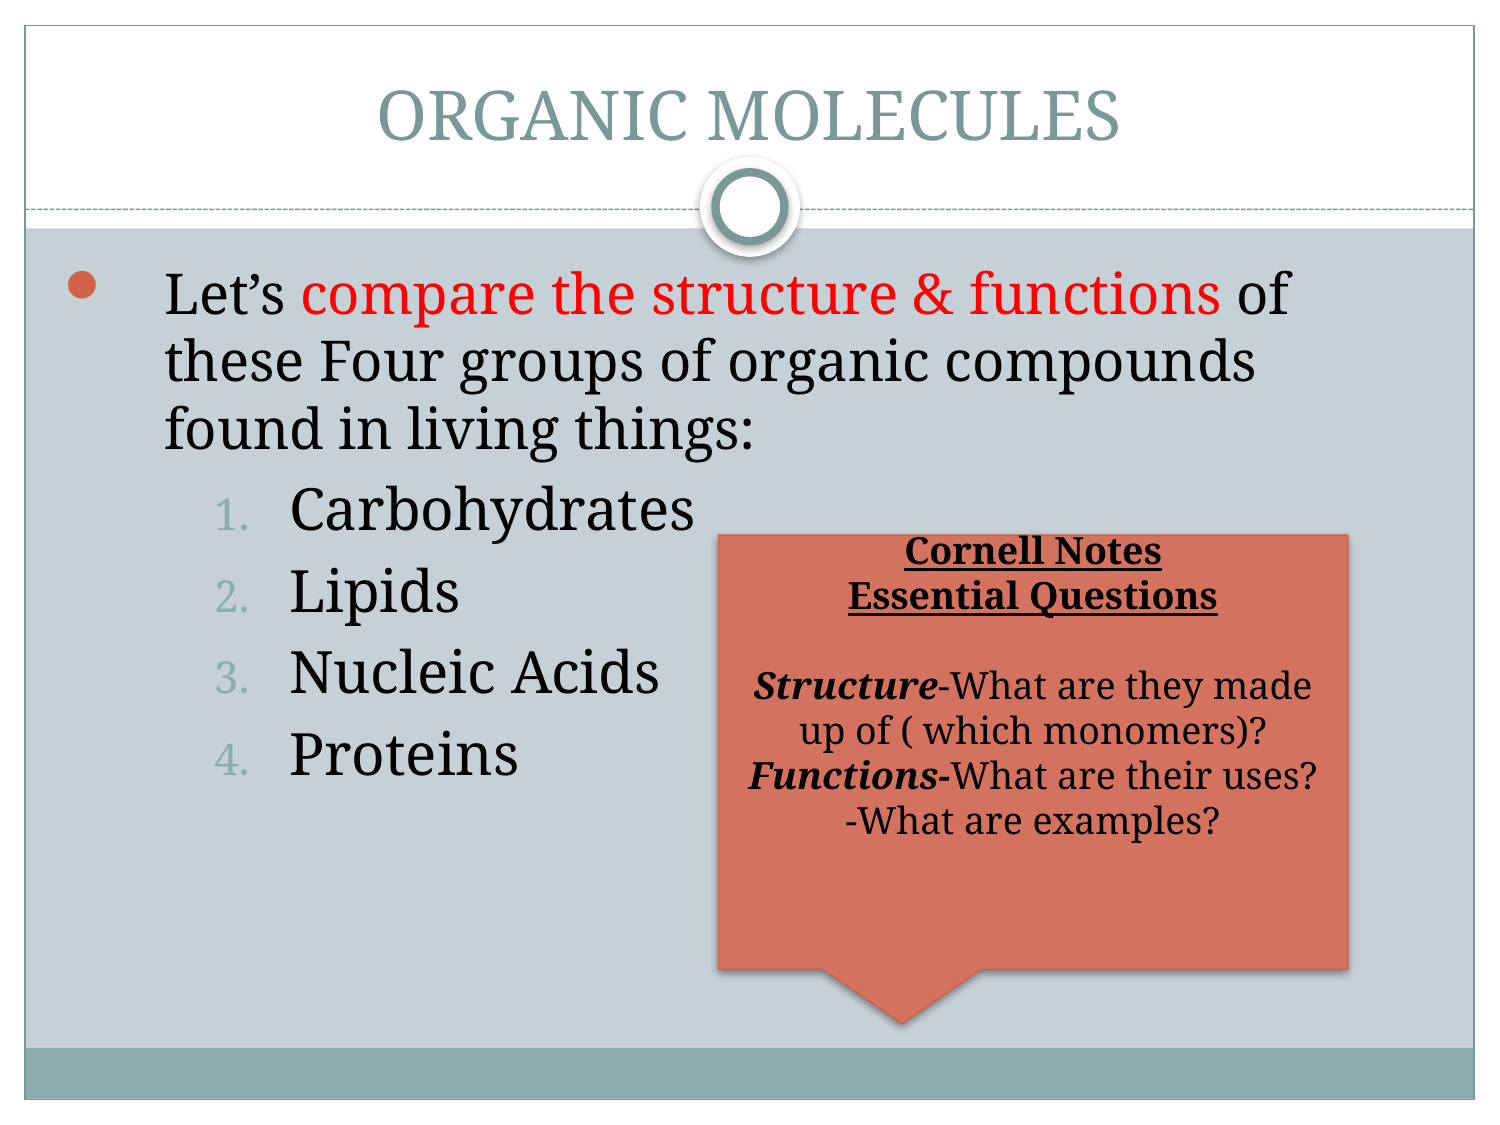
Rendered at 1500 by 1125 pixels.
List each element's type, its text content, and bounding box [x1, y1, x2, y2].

list Let’s compare the structure & functions of these Four groups of organic compounds found in living things: Carbohydrates Lipids Nucleic Acids Proteins [49, 250, 1445, 1001]
text_box Cornell Notes Essential Questions Structure-What are they made up of ( which monomers)? Functions-What are their uses? -What are examples? [717, 534, 1349, 1025]
title ORGANIC MOLECULES [49, 37, 1450, 162]
